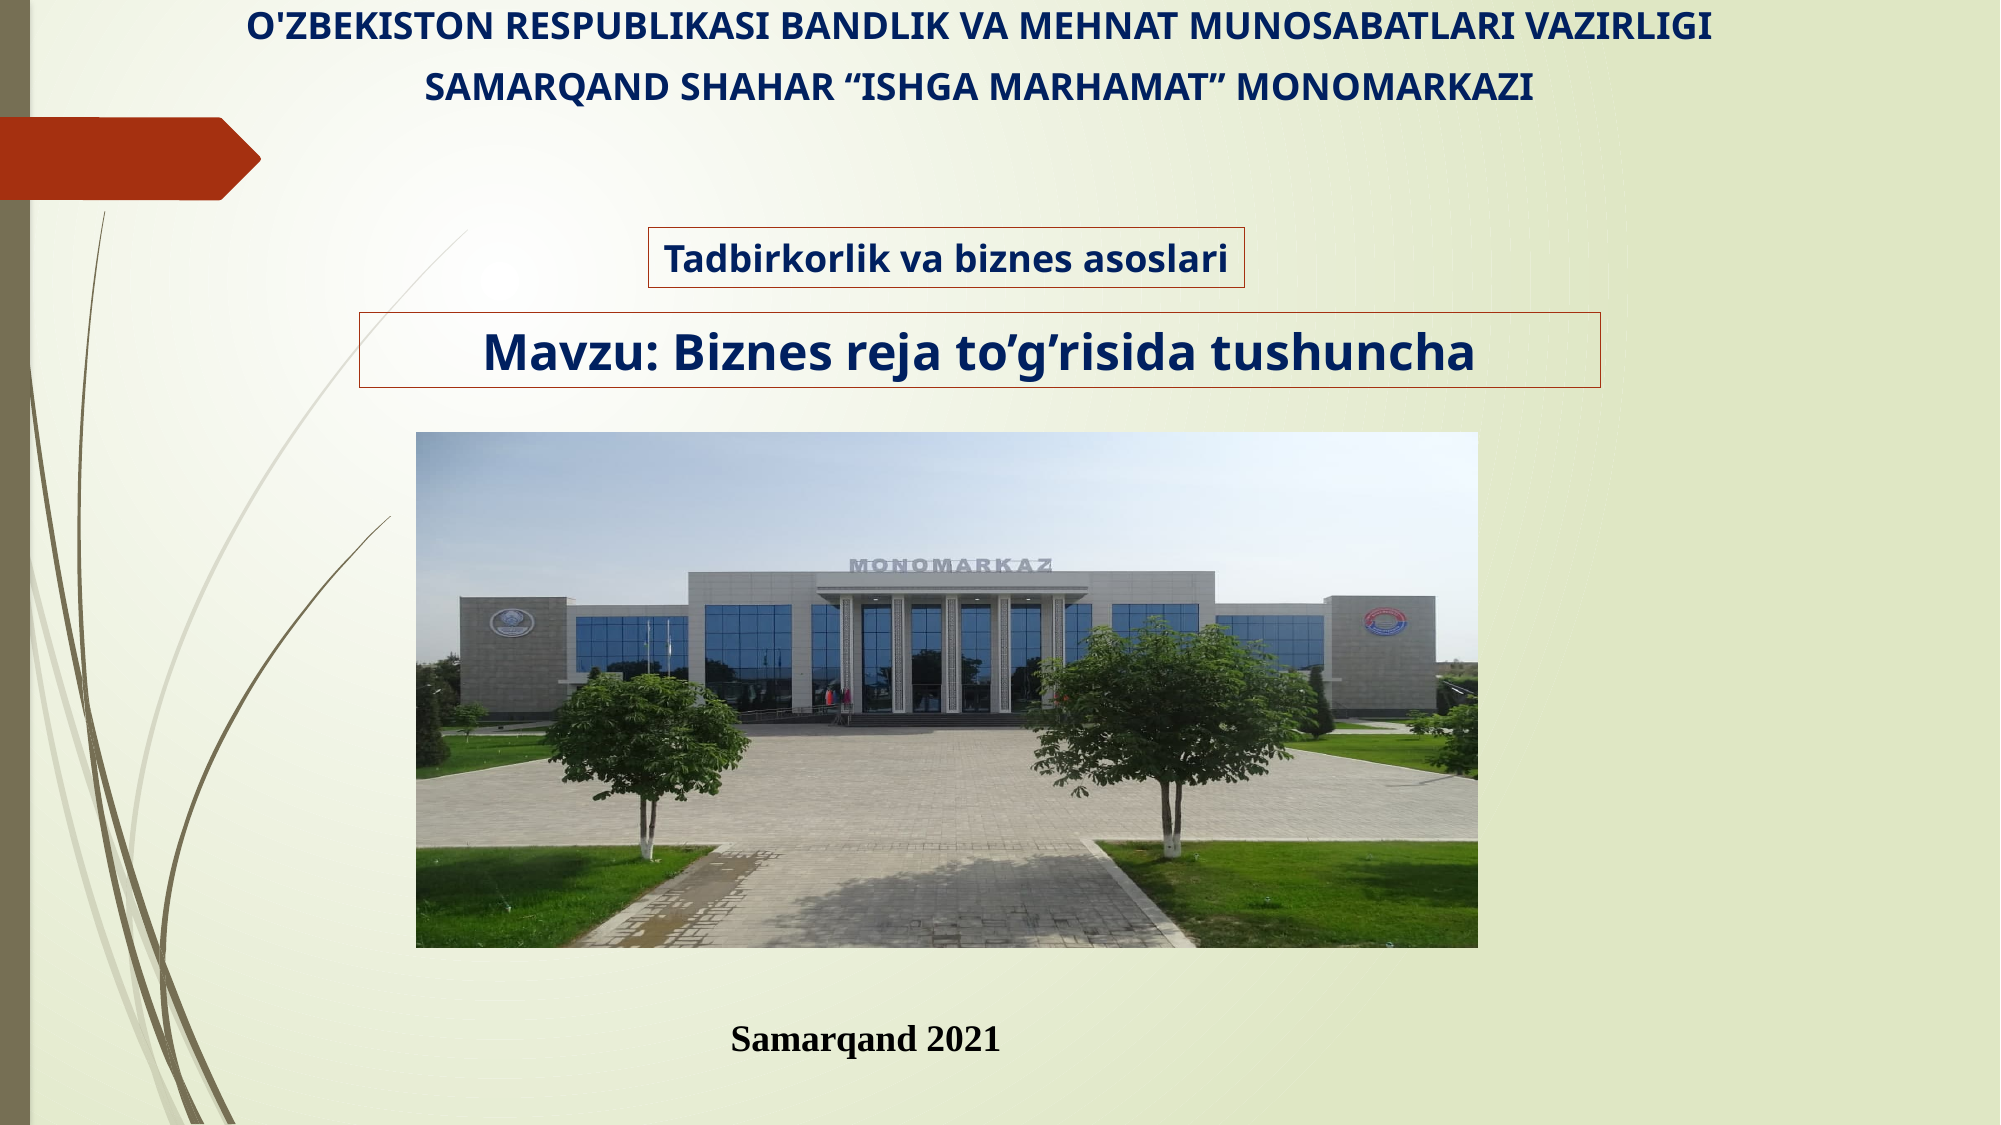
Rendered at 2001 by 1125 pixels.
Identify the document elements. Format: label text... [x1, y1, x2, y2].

text_box Mavzu: Biznes reja to’g’risida tushuncha [359, 312, 1601, 388]
text_box Tadbirkorlik va biznes asoslari [648, 227, 1245, 288]
text_box O'ZBEKISTON RESPUBLIKASI BANDLIK VA MEHNAT MUNOSABATLARI VAZIRLIGI SAMARQAND SHAHAR “ISHGA MARHAMAT” MONOMARKAZI [193, 0, 1766, 116]
picture [415, 432, 1478, 948]
text_box Samarqand 2021 [715, 1006, 1017, 1067]
